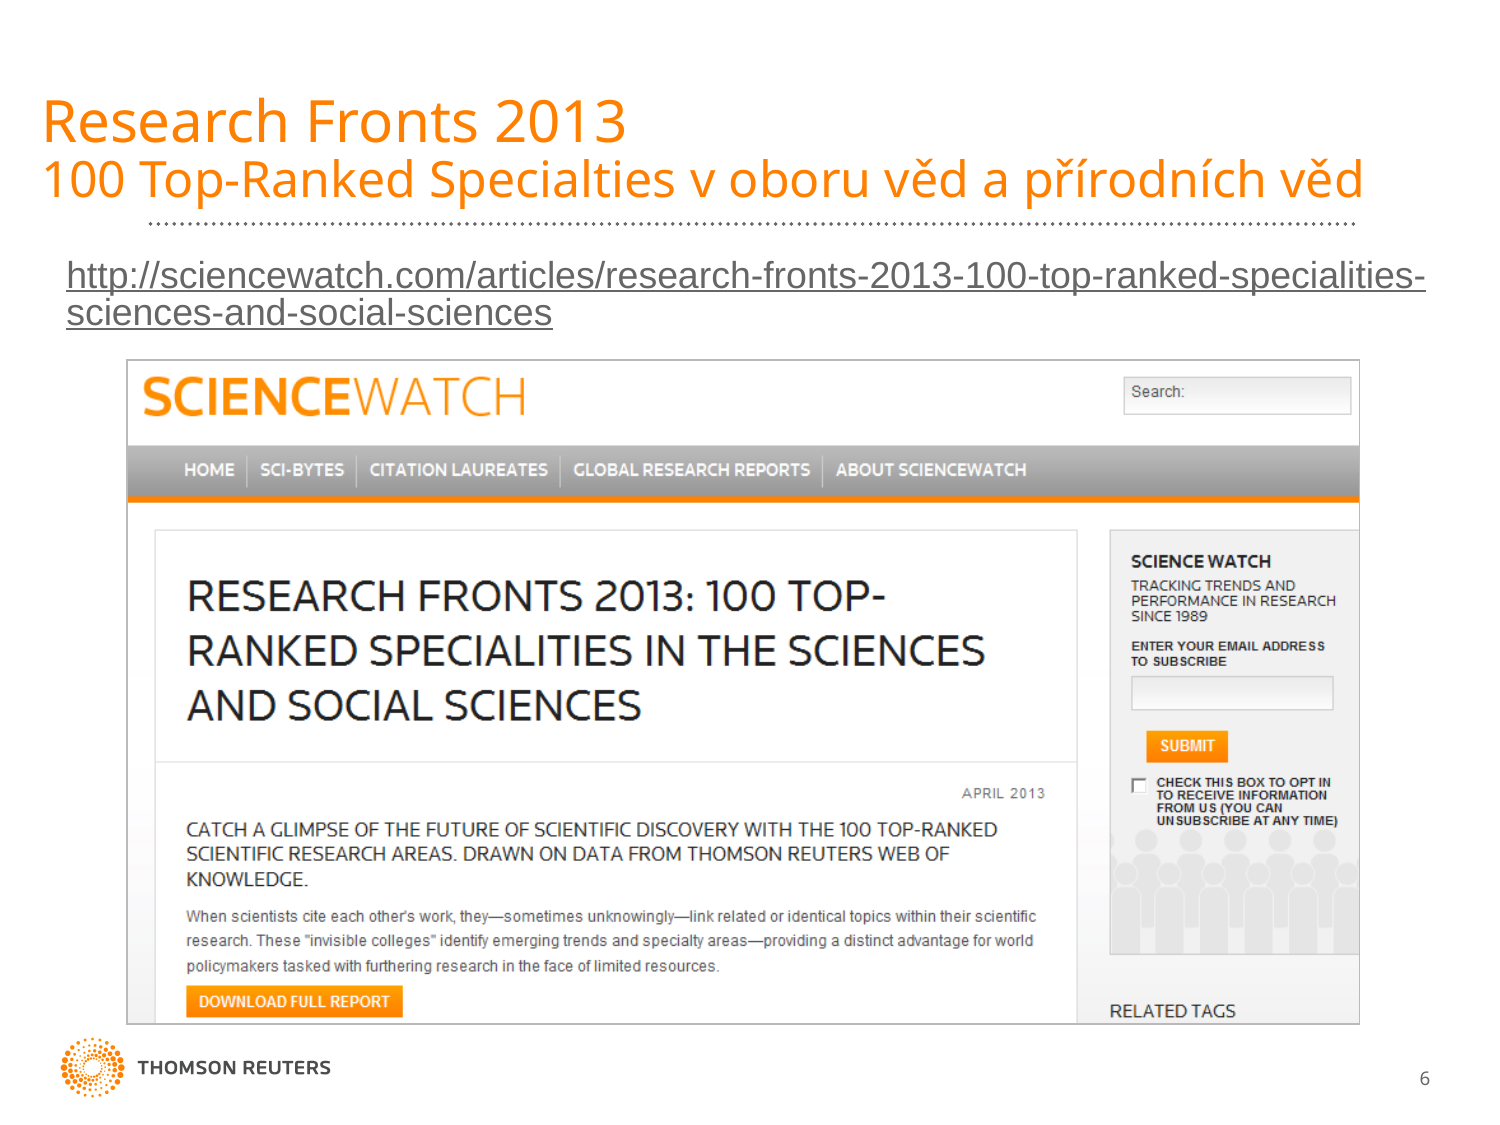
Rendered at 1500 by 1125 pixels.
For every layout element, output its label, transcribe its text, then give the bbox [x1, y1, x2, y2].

title Research Fronts 2013 100 Top-Ranked Specialties v oboru věd a přírodních věd [33, 72, 1498, 210]
slide_number 6 [1383, 1058, 1467, 1106]
text_box http://sciencewatch.com/articles/research-fronts-2013-100-top-ranked-specialities-sciences-and-social-sciences [51, 243, 1447, 349]
picture [60, 1037, 331, 1124]
picture [127, 360, 1360, 1024]
